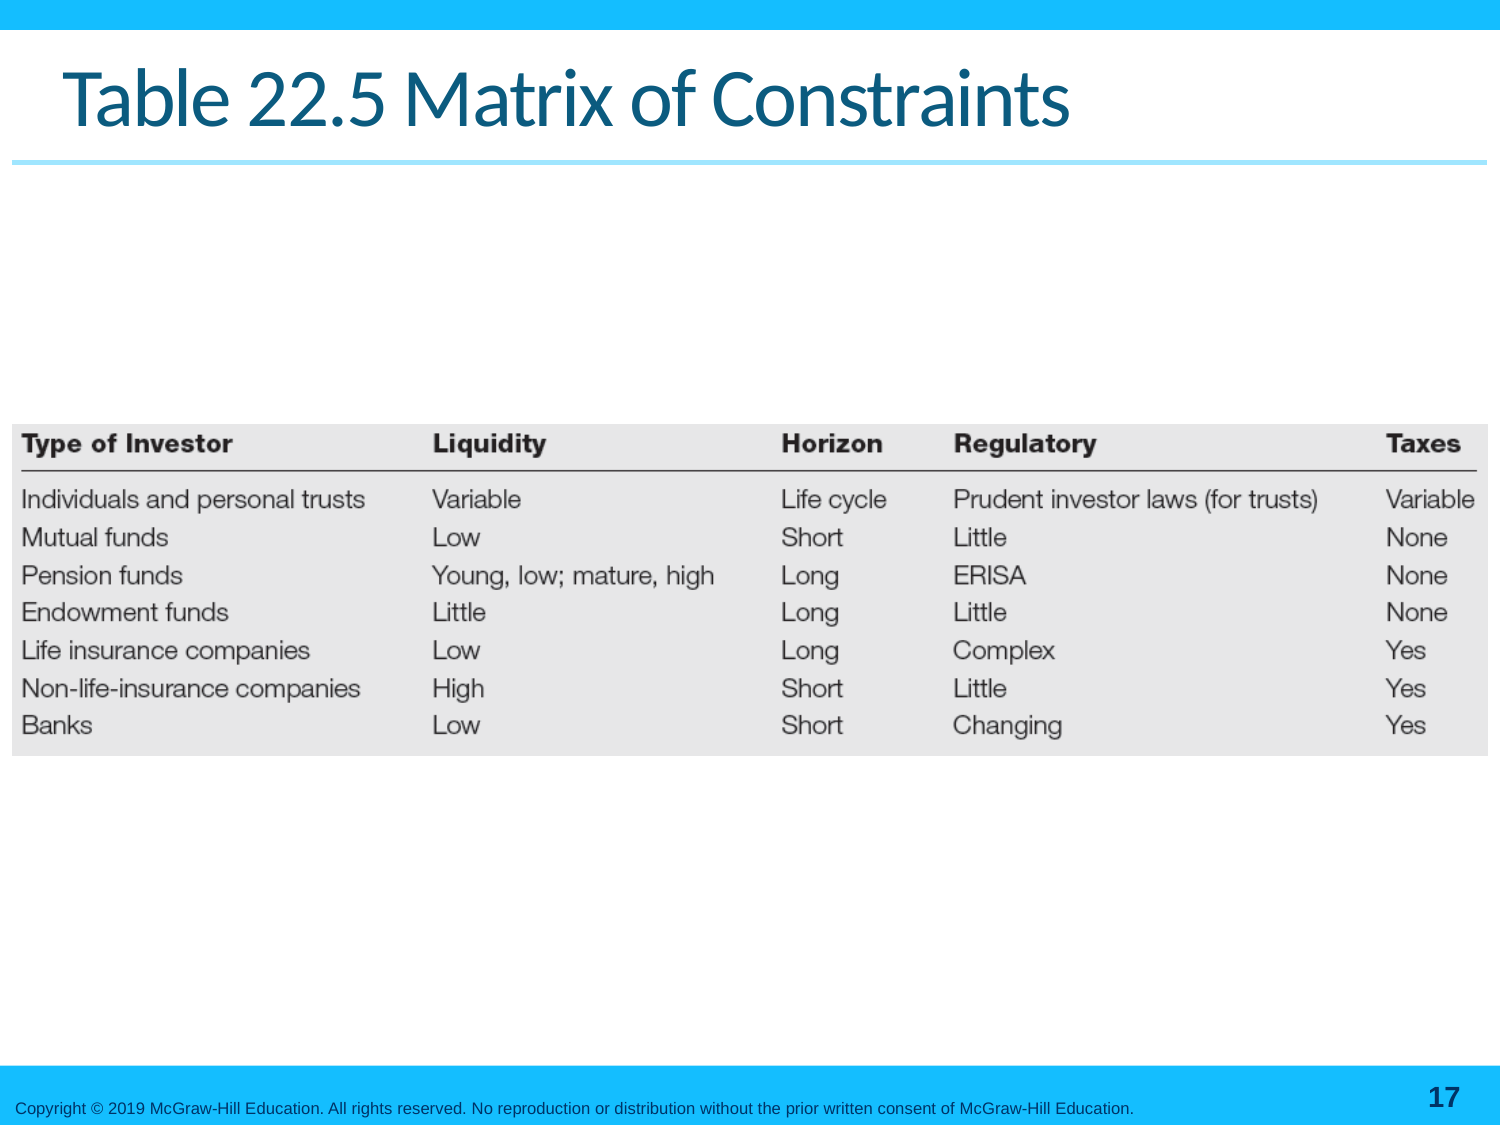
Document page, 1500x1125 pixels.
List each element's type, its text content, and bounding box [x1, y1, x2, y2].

picture [12, 424, 1488, 756]
title Table 22.5 Matrix of Constraints [47, 24, 1453, 163]
